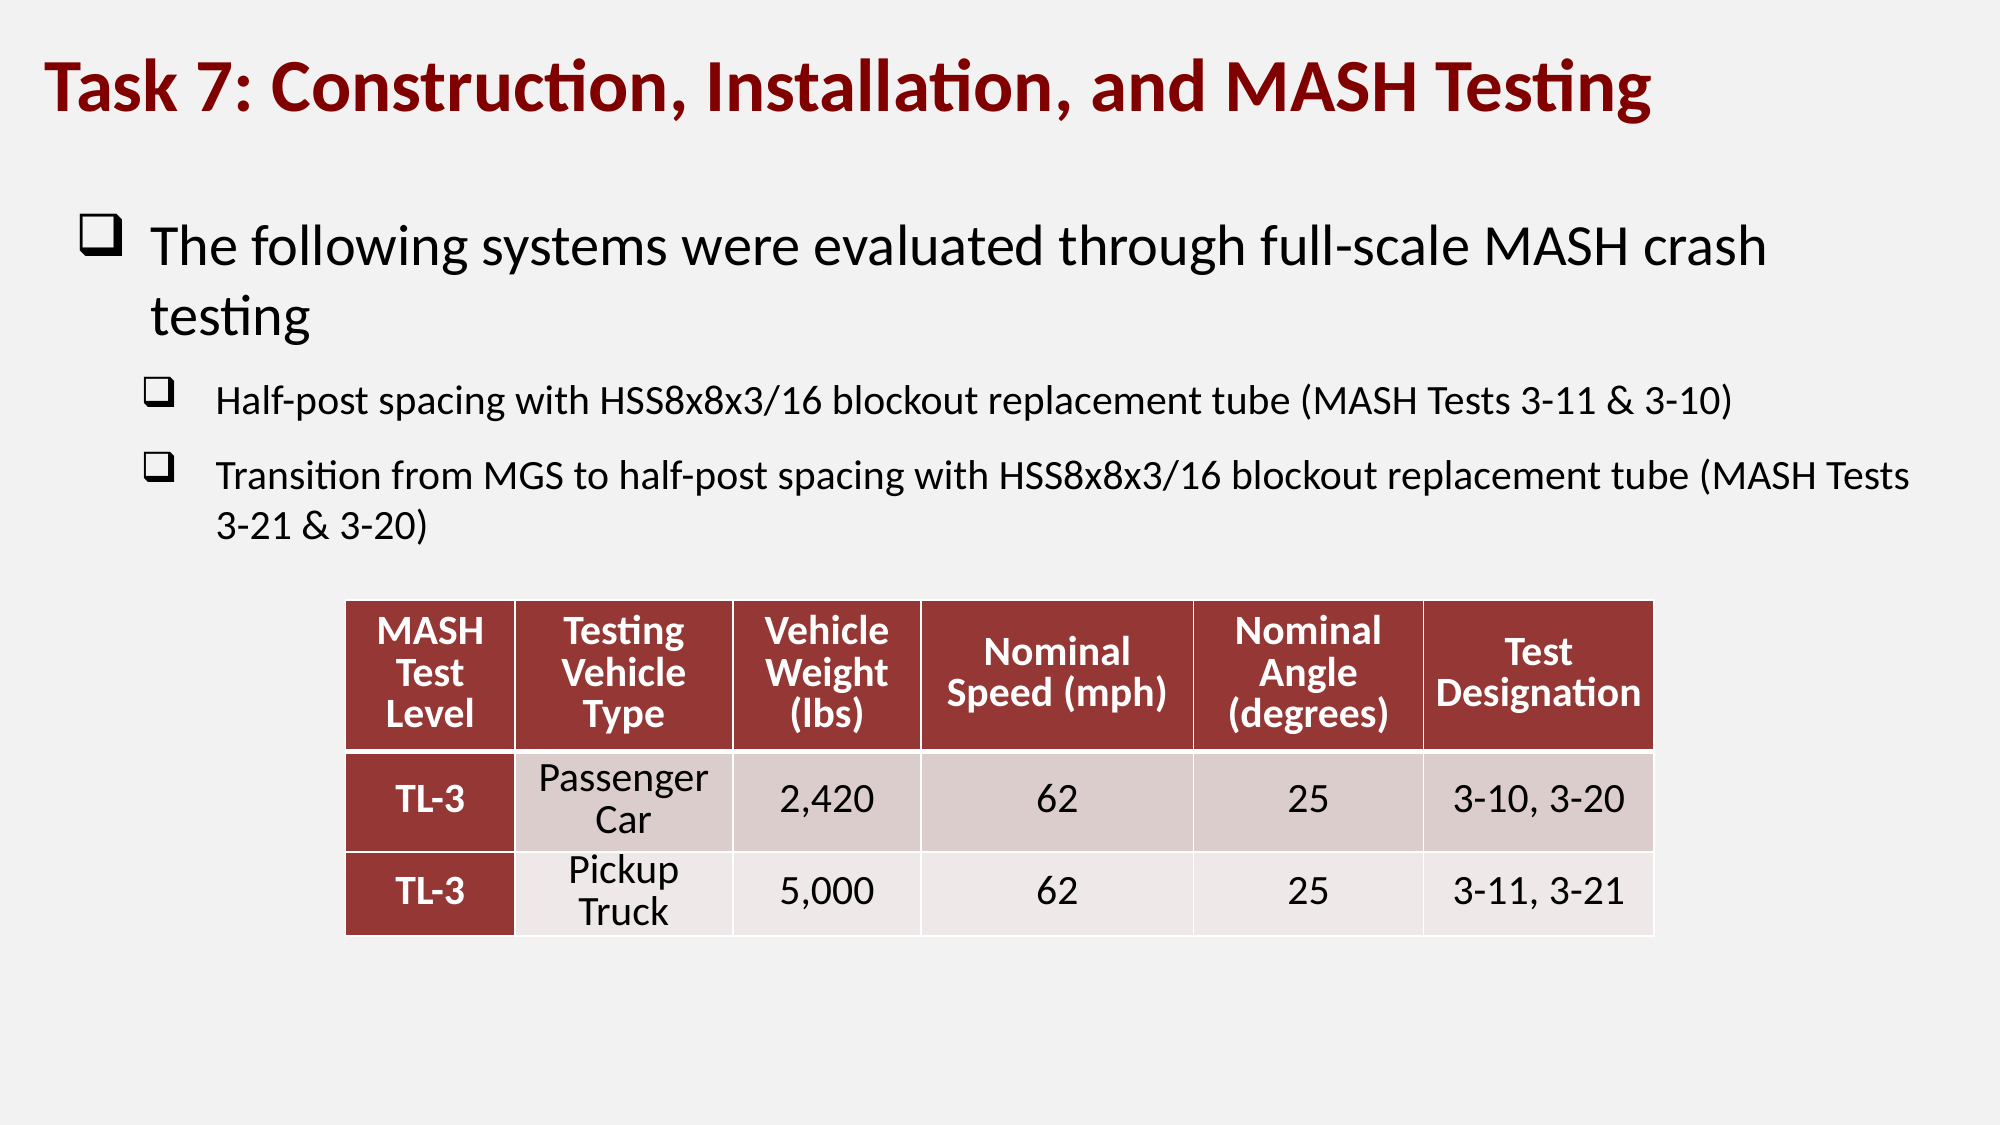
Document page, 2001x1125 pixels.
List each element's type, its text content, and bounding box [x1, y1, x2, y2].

table_cell 25 [1194, 853, 1423, 935]
table_header Nominal Angle (degrees) [1194, 601, 1423, 749]
table_header Test Designation [1424, 601, 1653, 749]
table_cell 3-11, 3-21 [1424, 853, 1653, 935]
table_header Nominal Speed (mph) [922, 601, 1193, 749]
table_cell 2,420 [734, 754, 920, 851]
table_cell 62 [922, 853, 1193, 935]
table_cell TL-3 [346, 754, 514, 851]
table_header Testing Vehicle Type [516, 601, 732, 749]
table_header Vehicle Weight (lbs) [734, 601, 920, 749]
text_box Task 7: Construction, Installation, and MASH Testing [29, 24, 1910, 138]
table_cell Pickup Truck [516, 853, 732, 935]
table_header MASH Test Level [346, 601, 514, 749]
table_cell 5,000 [734, 853, 920, 935]
text_box The following systems were evaluated through full-scale MASH crash testing Half-post spacing with HSS8x8x3/16 blockout replacement tube (MASH Tests 3-11 & 3-10) Transition from MGS to half-post spacing with HSS8x8x3/16 blockout replacement tube (MASH Tests 3-21 & 3-20) [60, 199, 1940, 553]
table_cell 3-10, 3-20 [1424, 754, 1653, 851]
table_cell Passenger Car [516, 754, 732, 851]
table_cell 62 [922, 754, 1193, 851]
table_cell 25 [1194, 754, 1423, 851]
table_cell TL-3 [346, 853, 514, 935]
